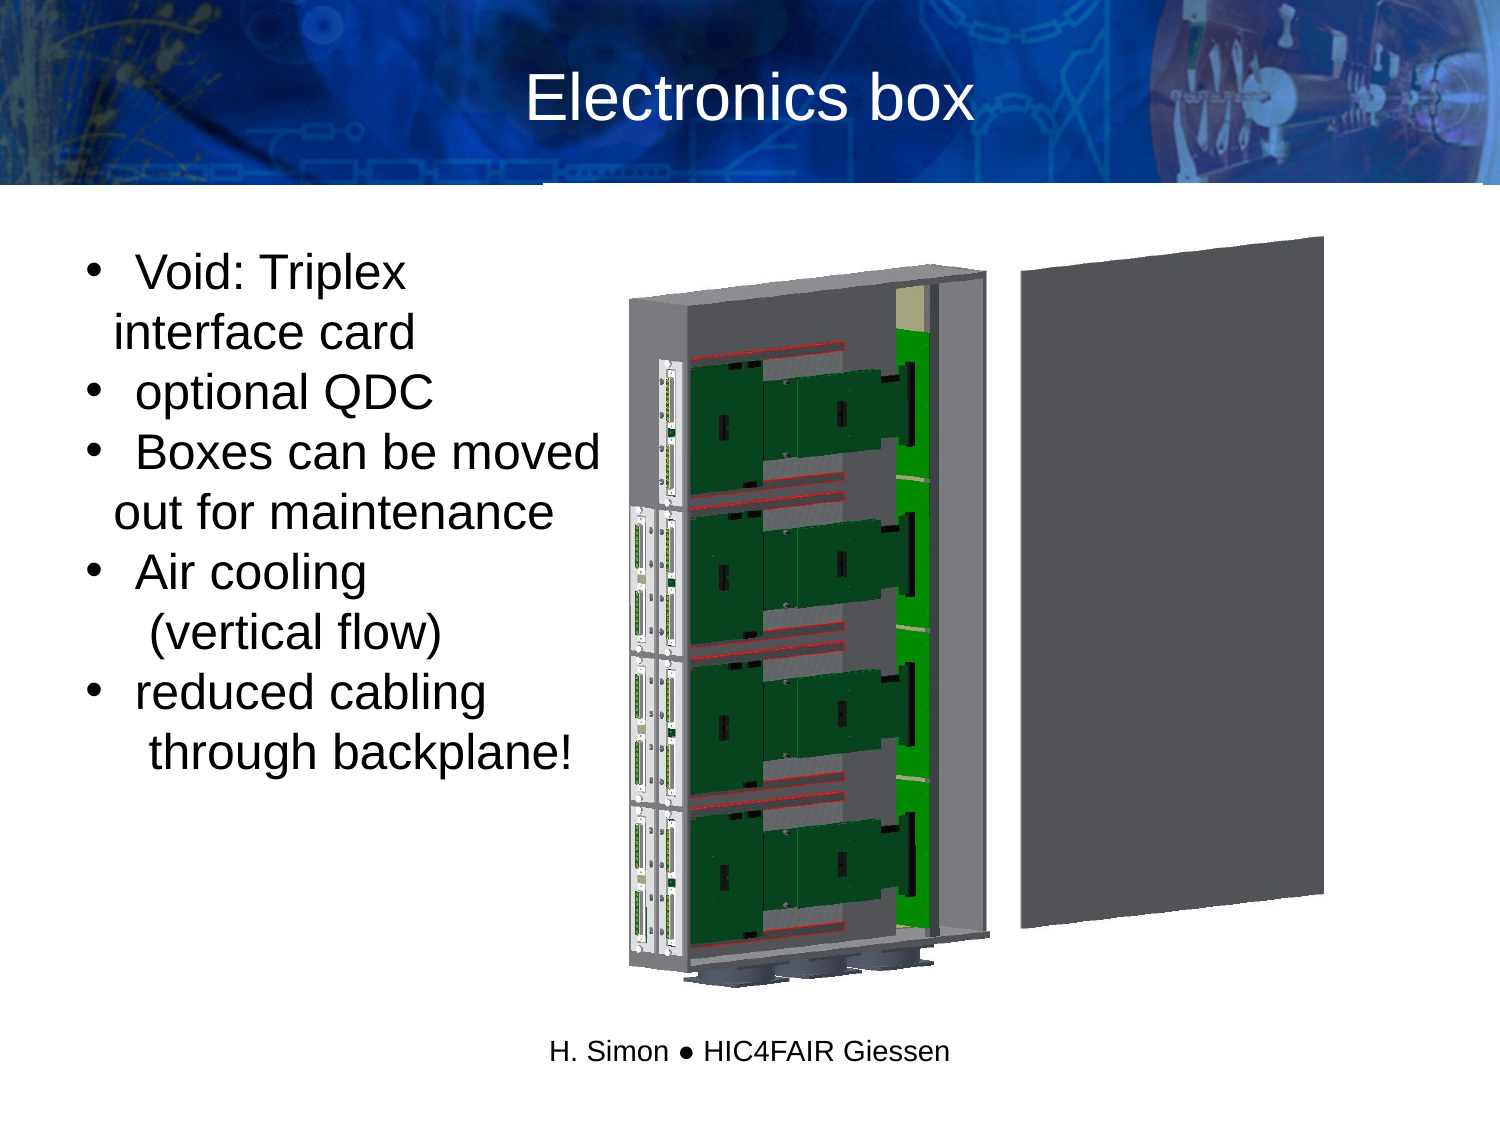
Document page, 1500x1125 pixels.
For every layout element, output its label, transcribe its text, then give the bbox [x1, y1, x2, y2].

footer H. Simon ● HIC4FAIR Giessen [512, 1024, 988, 1103]
text_box Void: Triplex interface card optional QDC Boxes can be moved out for maintenance Air cooling (vertical flow) reduced cabling through backplane! [70, 231, 538, 787]
picture [543, 183, 1483, 1012]
title Electronics box [0, 0, 1500, 186]
